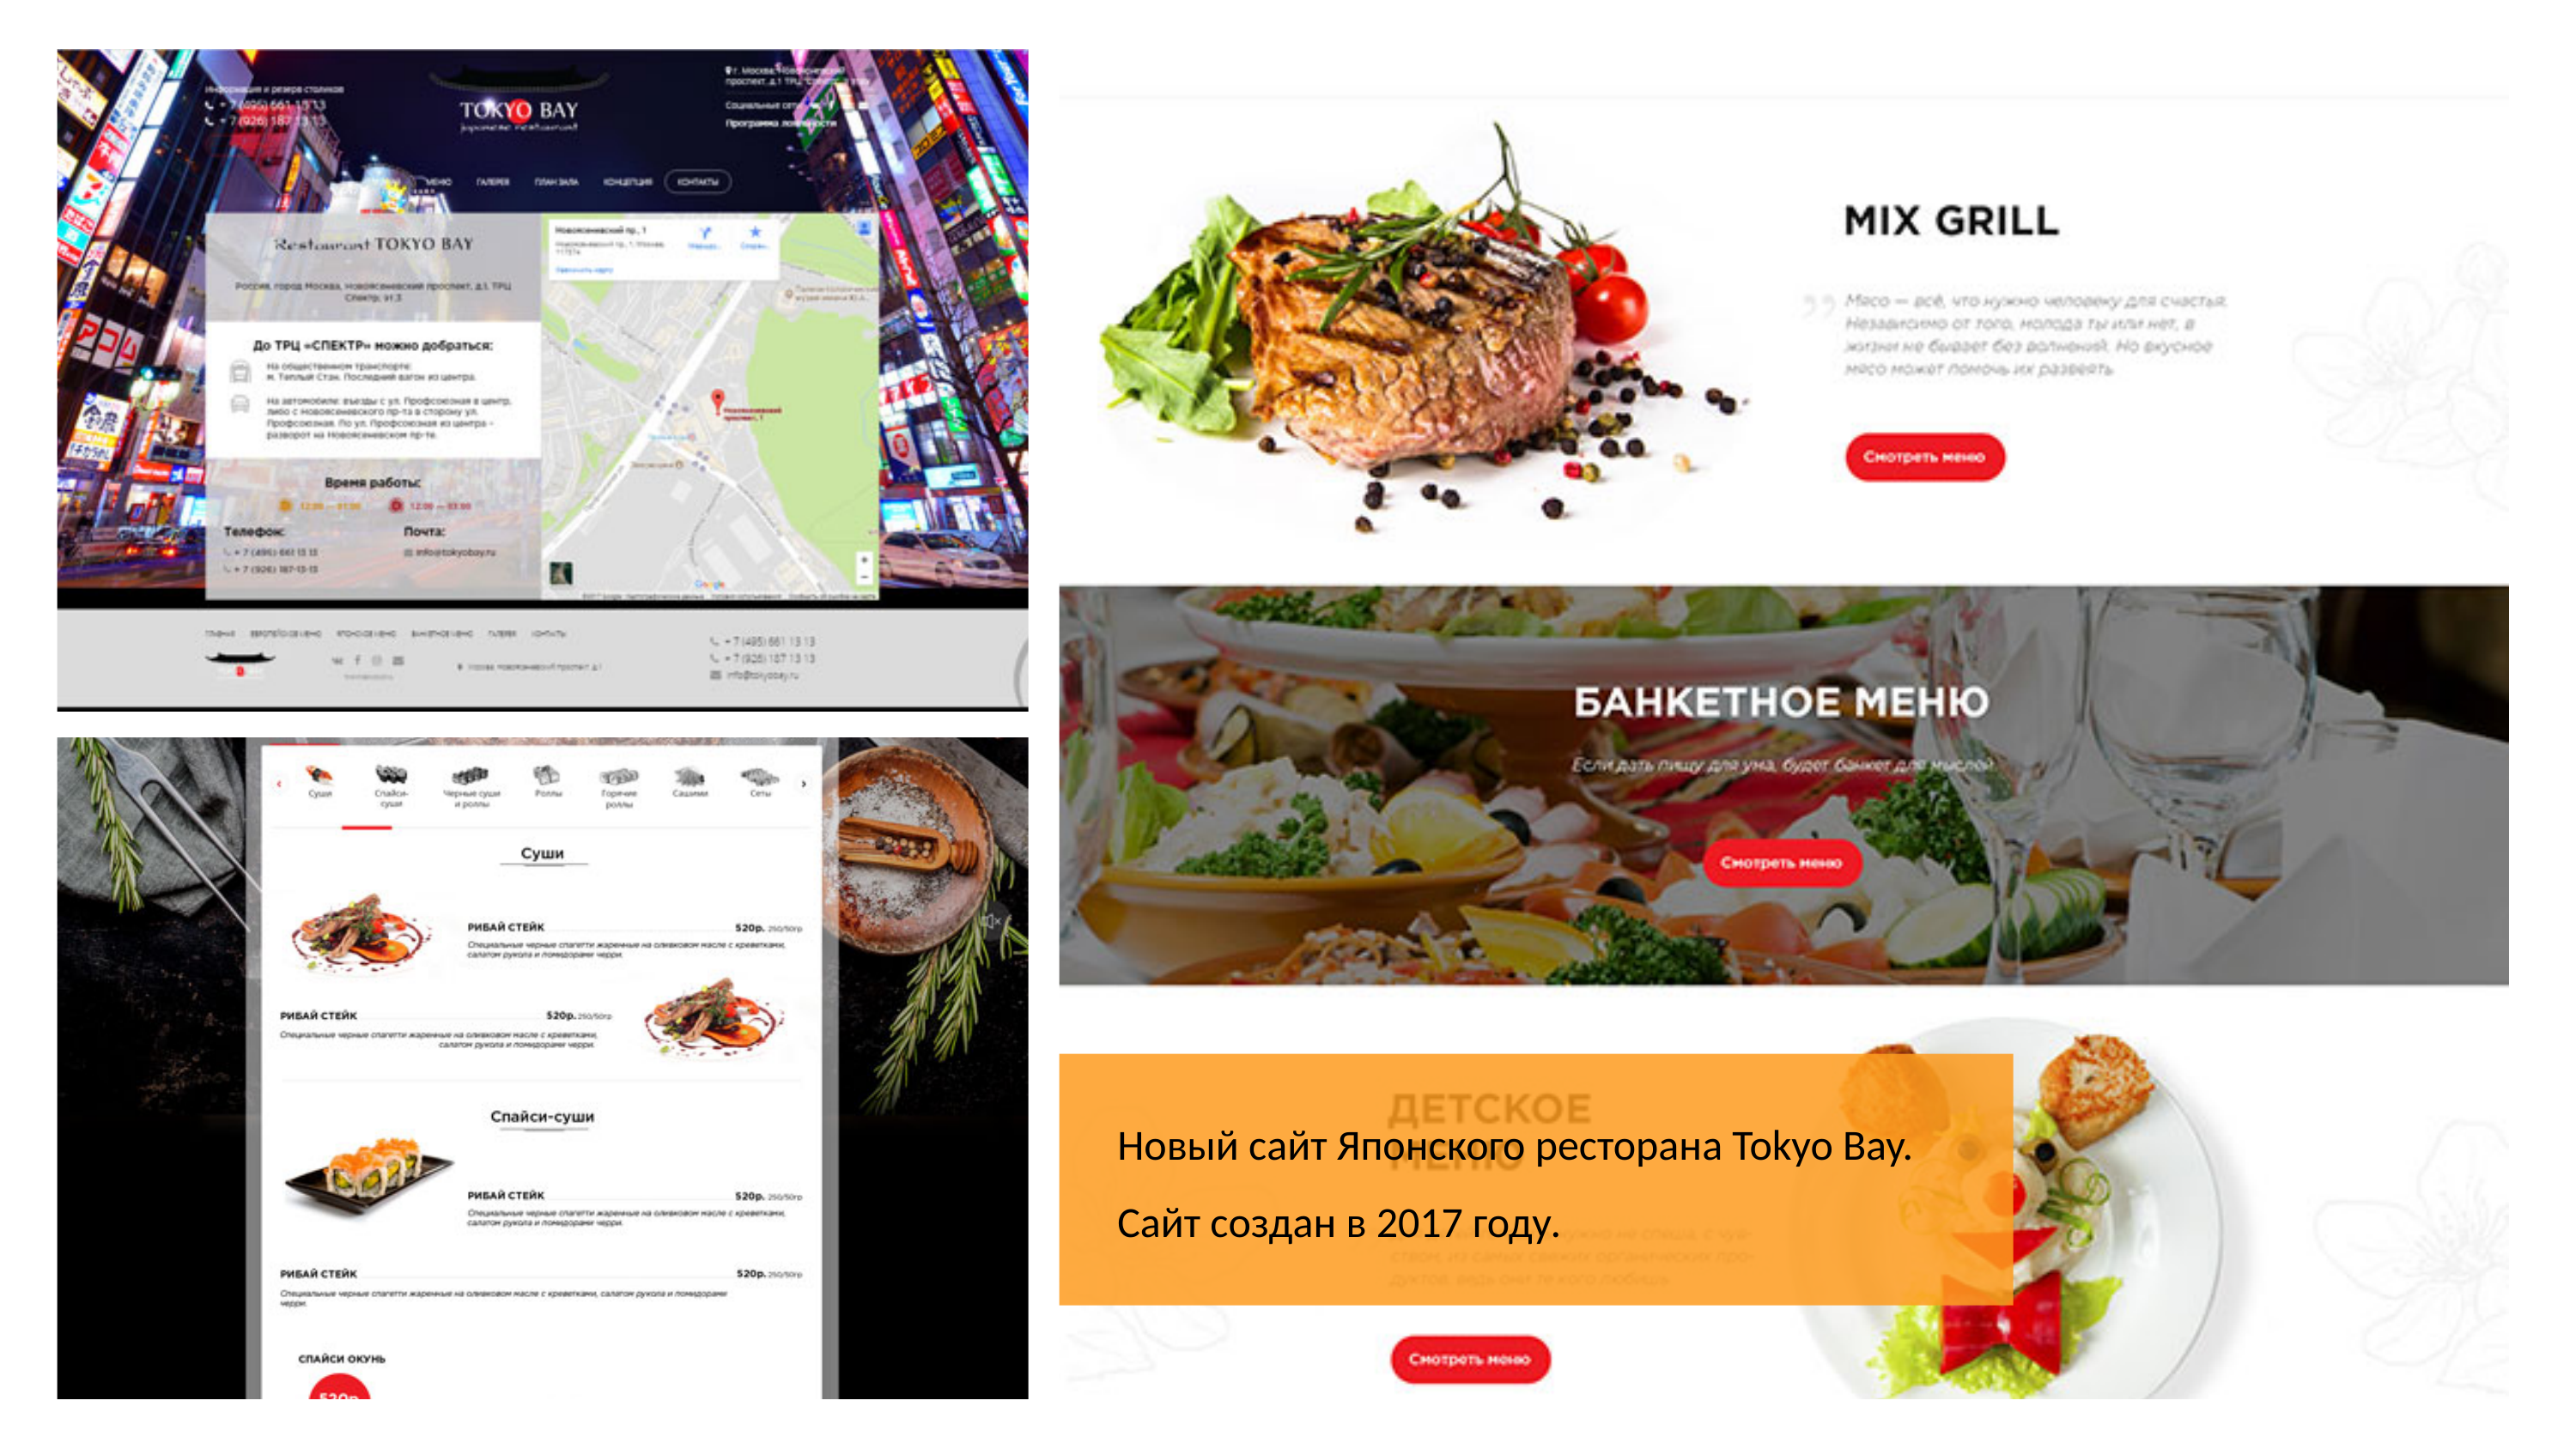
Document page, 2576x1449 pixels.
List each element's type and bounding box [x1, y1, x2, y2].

picture [1059, 49, 2509, 1399]
picture [57, 737, 1029, 1399]
picture [57, 49, 1029, 712]
